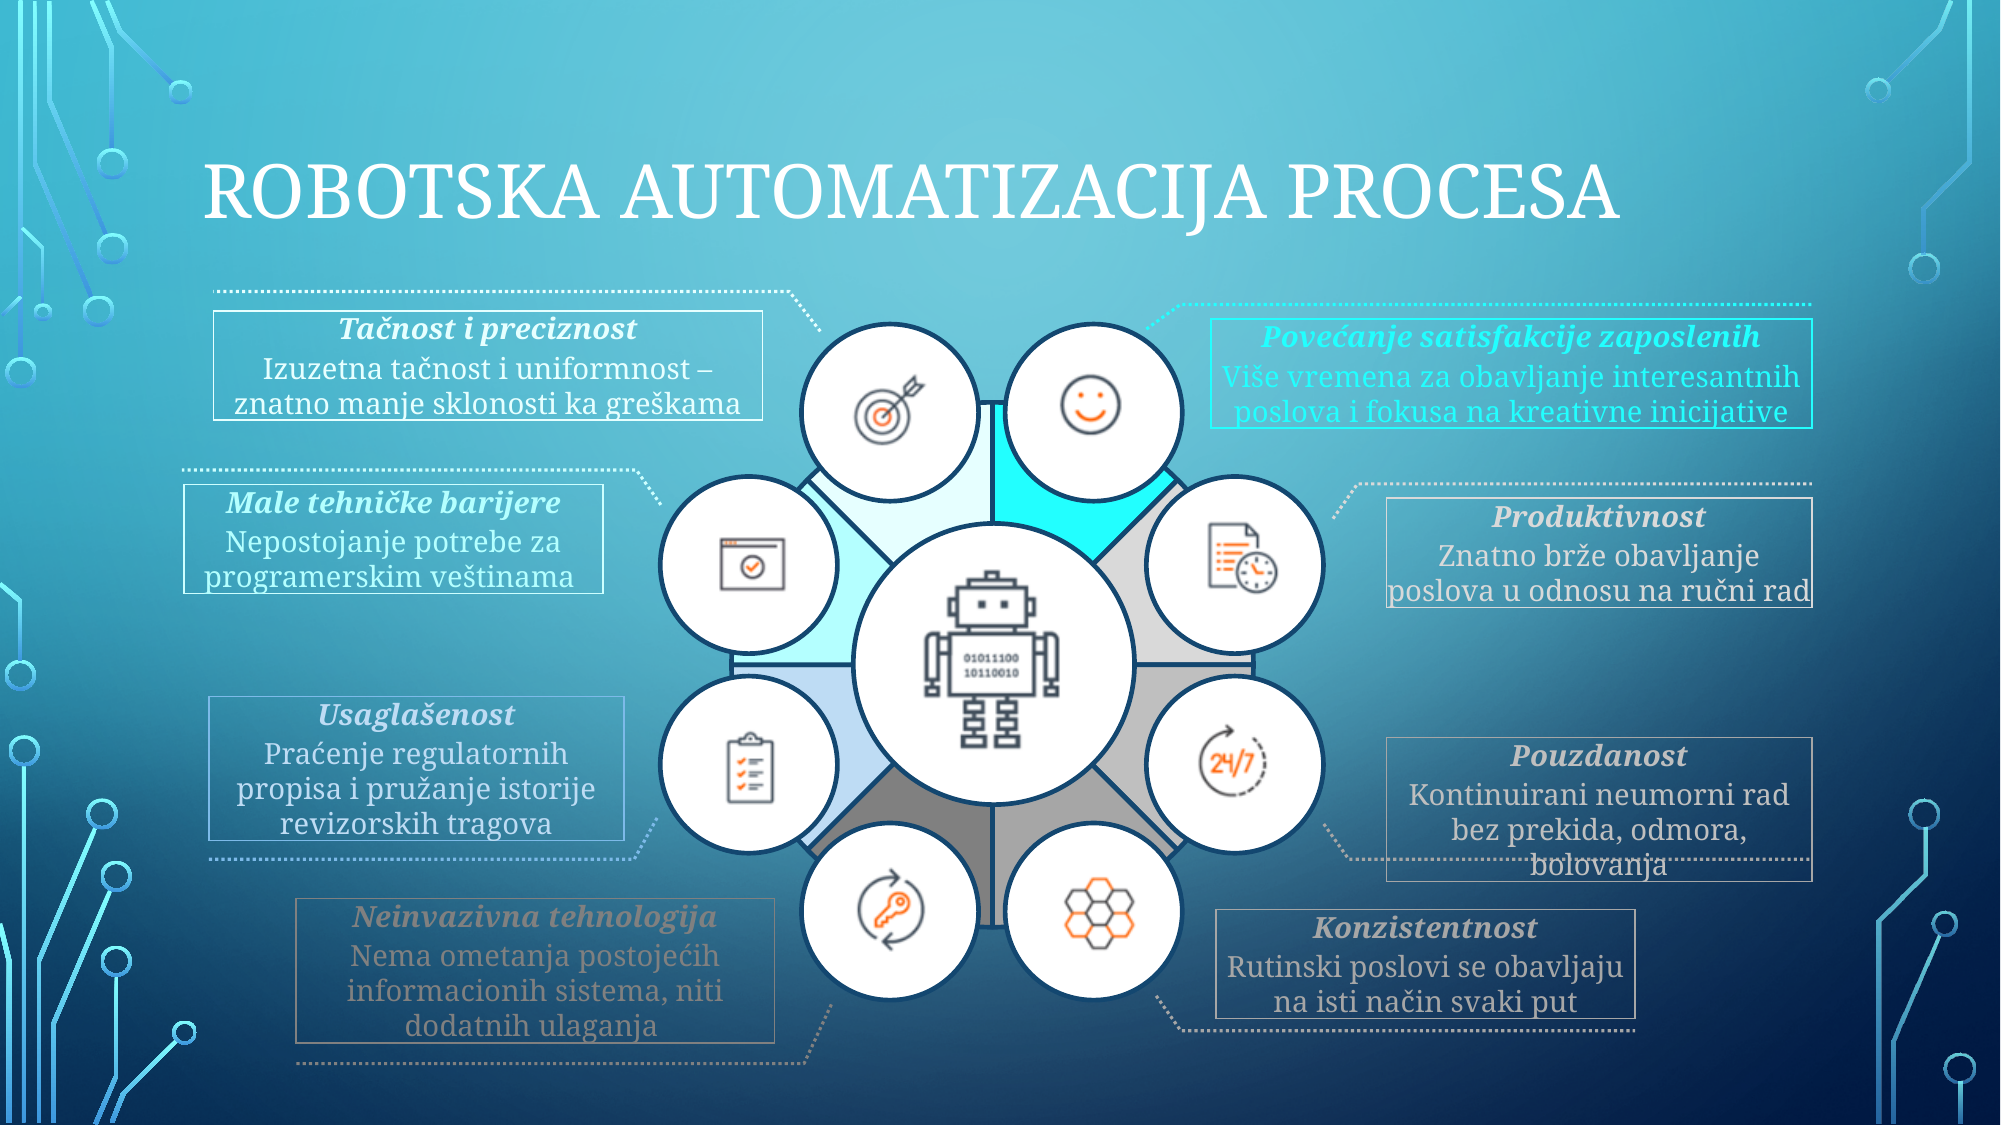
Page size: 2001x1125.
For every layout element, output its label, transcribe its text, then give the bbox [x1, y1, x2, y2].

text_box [1323, 737, 1813, 860]
picture [1188, 717, 1279, 807]
picture [843, 860, 942, 958]
picture [704, 721, 799, 816]
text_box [1155, 909, 1636, 1031]
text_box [181, 469, 662, 595]
picture [1055, 867, 1147, 959]
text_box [1332, 483, 1813, 609]
title Robotska automatizacija procesa [187, 72, 1813, 316]
picture [1192, 511, 1287, 606]
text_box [213, 291, 821, 422]
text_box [660, 323, 1324, 1001]
picture [881, 546, 1104, 769]
picture [1054, 367, 1137, 450]
picture [707, 519, 800, 613]
picture [839, 359, 938, 459]
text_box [295, 898, 832, 1064]
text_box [208, 696, 658, 860]
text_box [1146, 304, 1813, 434]
